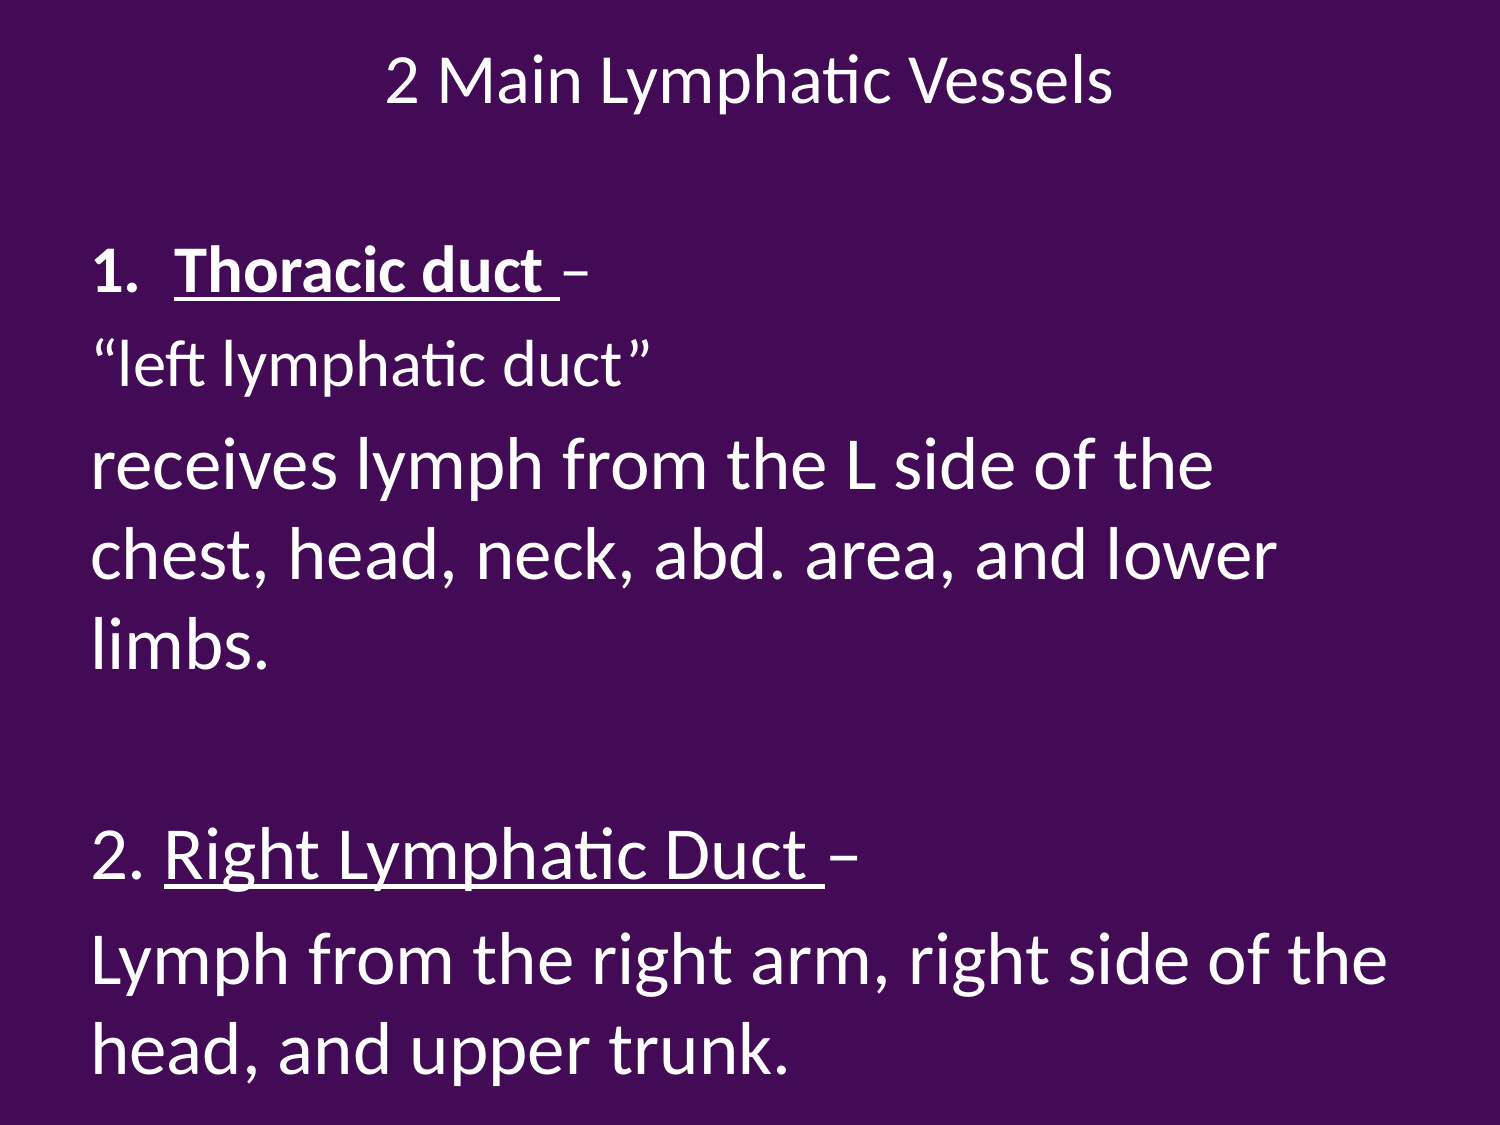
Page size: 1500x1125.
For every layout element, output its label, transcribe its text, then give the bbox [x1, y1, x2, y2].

title 2 Main Lymphatic Vessels [75, 24, 1425, 125]
list Thoracic duct – “left lymphatic duct” receives lymph from the L side of the chest, head, neck, abd. area, and lower limbs. 2. Right Lymphatic Duct – Lymph from the right arm, right side of the head, and upper trunk. [75, 125, 1425, 1100]
